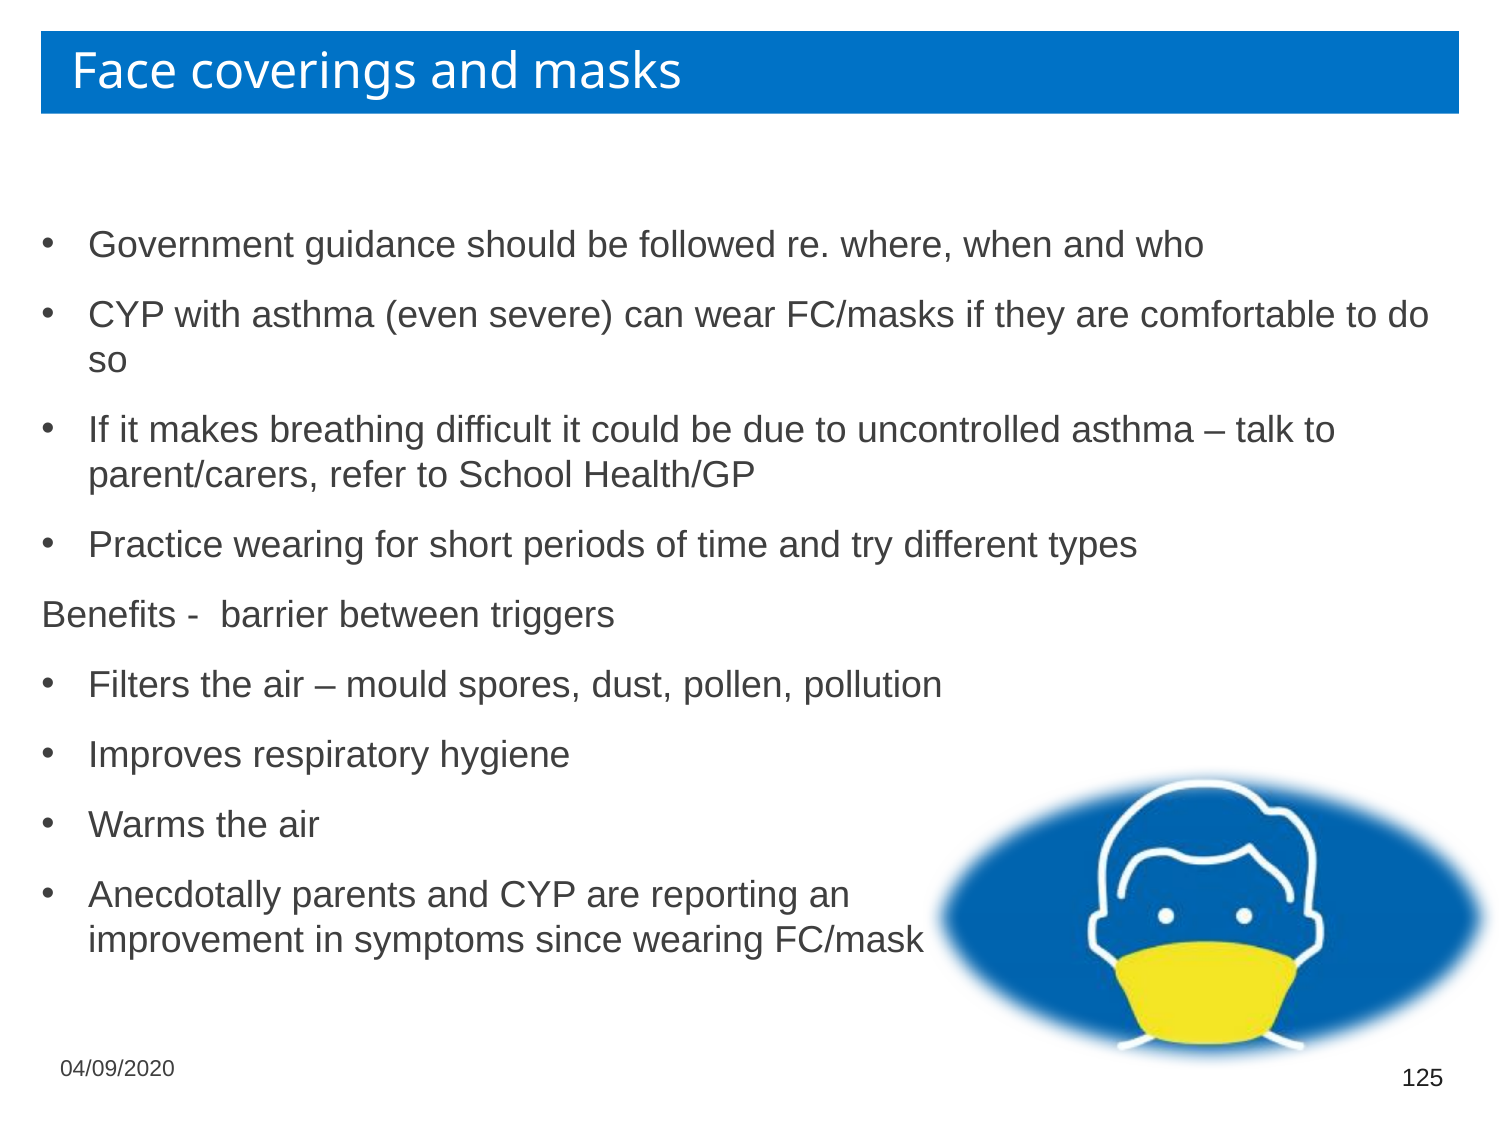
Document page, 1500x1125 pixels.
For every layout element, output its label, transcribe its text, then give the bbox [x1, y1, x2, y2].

slide_number 125 [1108, 1080, 1459, 1107]
text_box 04/09/2020 [45, 1046, 365, 1089]
title Face coverings and masks [41, 31, 1459, 114]
list Government guidance should be followed re. where, when and who CYP with asthma (even severe) can wear FC/masks if they are comfortable to do so If it makes breathing difficult it could be due to uncontrolled asthma – talk to parent/carers, refer to School Health/GP Practice wearing for short periods of time and try different types Benefits - barrier between triggers Filters the air – mould spores, dust, pollen, pollution Improves respiratory hygiene Warms the air Anecdotally parents and CYP are reporting an improvement in symptoms since wearing FC/mask [41, 220, 1459, 1035]
picture [921, 763, 1500, 1071]
